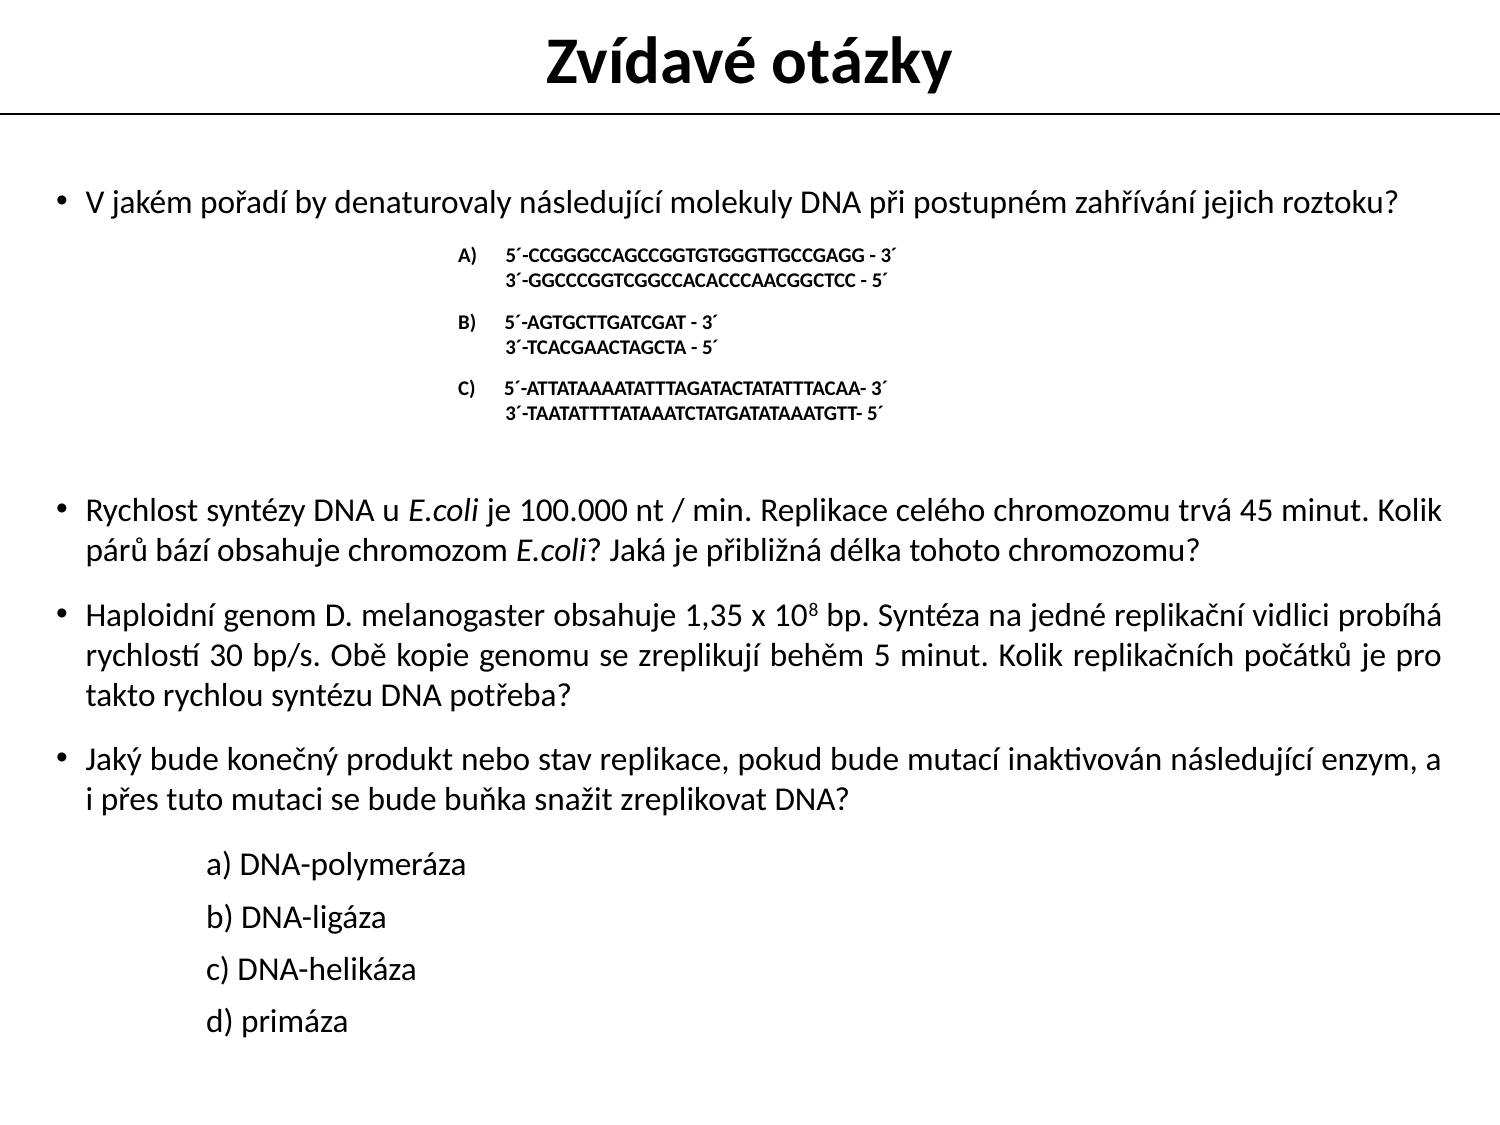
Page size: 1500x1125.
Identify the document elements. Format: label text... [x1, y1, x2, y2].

text_box Zvídavé otázky [0, 0, 1500, 113]
text_box A) 5´-CCGGGCCAGCCGGTGTGGGTTGCCGAGG - 3´ 3´-GGCCCGGTCGGCCACACCCAACGGCTCC - 5´ B) 5´-AGTGCTTGATCGAT - 3´ 3´-TCACGAACTAGCTA - 5´ C) 5´-ATTATAAAATATTTAGATACTATATTTACAA- 3´ 3´-TAATATTTTATAAATCTATGATATAAATGTT- 5´ [443, 234, 913, 433]
text_box V jakém pořadí by denaturovaly následující molekuly DNA při postupném zahřívání jejich roztoku? Rychlost syntézy DNA u E.coli je 100.000 nt / min. Replikace celého chromozomu trvá 45 minut. Kolik párů bází obsahuje chromozom E.coli? Jaká je přibližná délka tohoto chromozomu? Haploidní genom D. melanogaster obsahuje 1,35 x 108 bp. Syntéza na jedné replikační vidlici probíhá rychlostí 30 bp/s. Obě kopie genomu se zreplikují behěm 5 minut. Kolik replikačních počátků je pro takto rychlou syntézu DNA potřeba? Jaký bude konečný produkt nebo stav replikace, pokud bude mutací inaktivován následující enzym, a i přes tuto mutaci se bude buňka snažit zreplikovat DNA? a) DNA-polymeráza b) DNA-ligáza c) DNA-helikáza d) primáza [41, 172, 1459, 1047]
